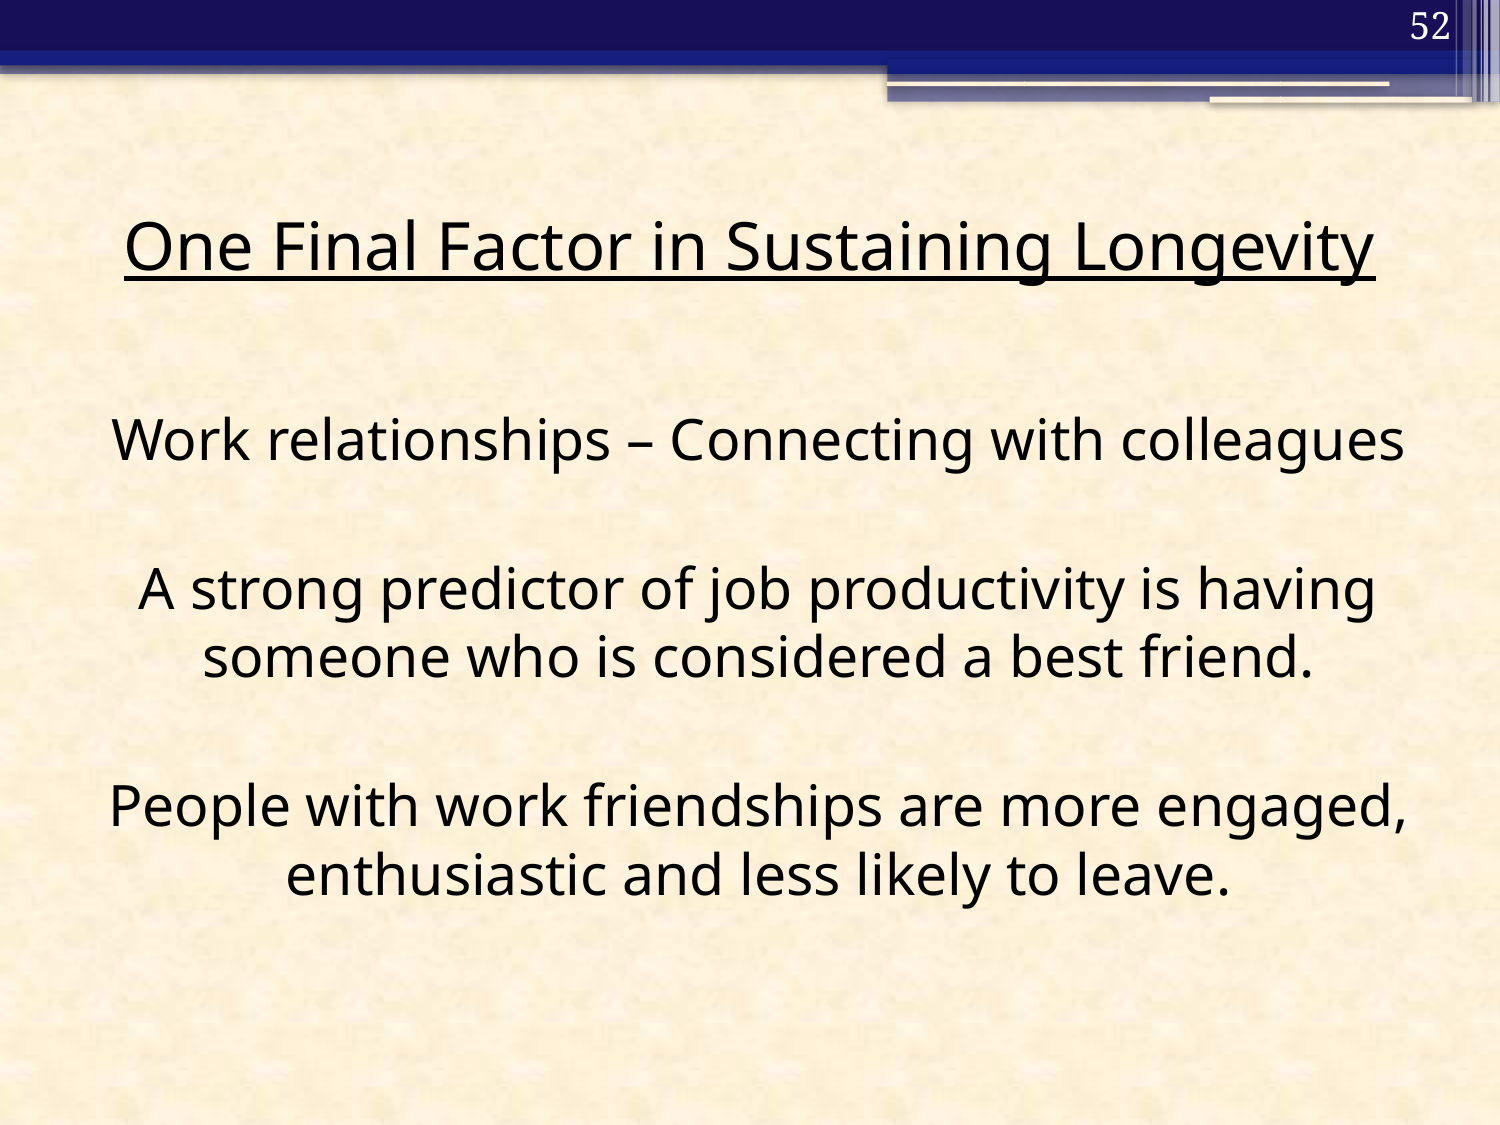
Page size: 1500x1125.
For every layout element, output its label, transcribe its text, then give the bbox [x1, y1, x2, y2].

list Work relationships – Connecting with colleagues A strong predictor of job productivity is having someone who is considered a best friend. People with work friendships are more engaged, enthusiastic and less likely to leave. [75, 321, 1425, 1079]
picture [0, 74, 1500, 1125]
title One Final Factor in Sustaining Longevity [75, 166, 1425, 321]
slide_number 52 [1341, 0, 1466, 61]
